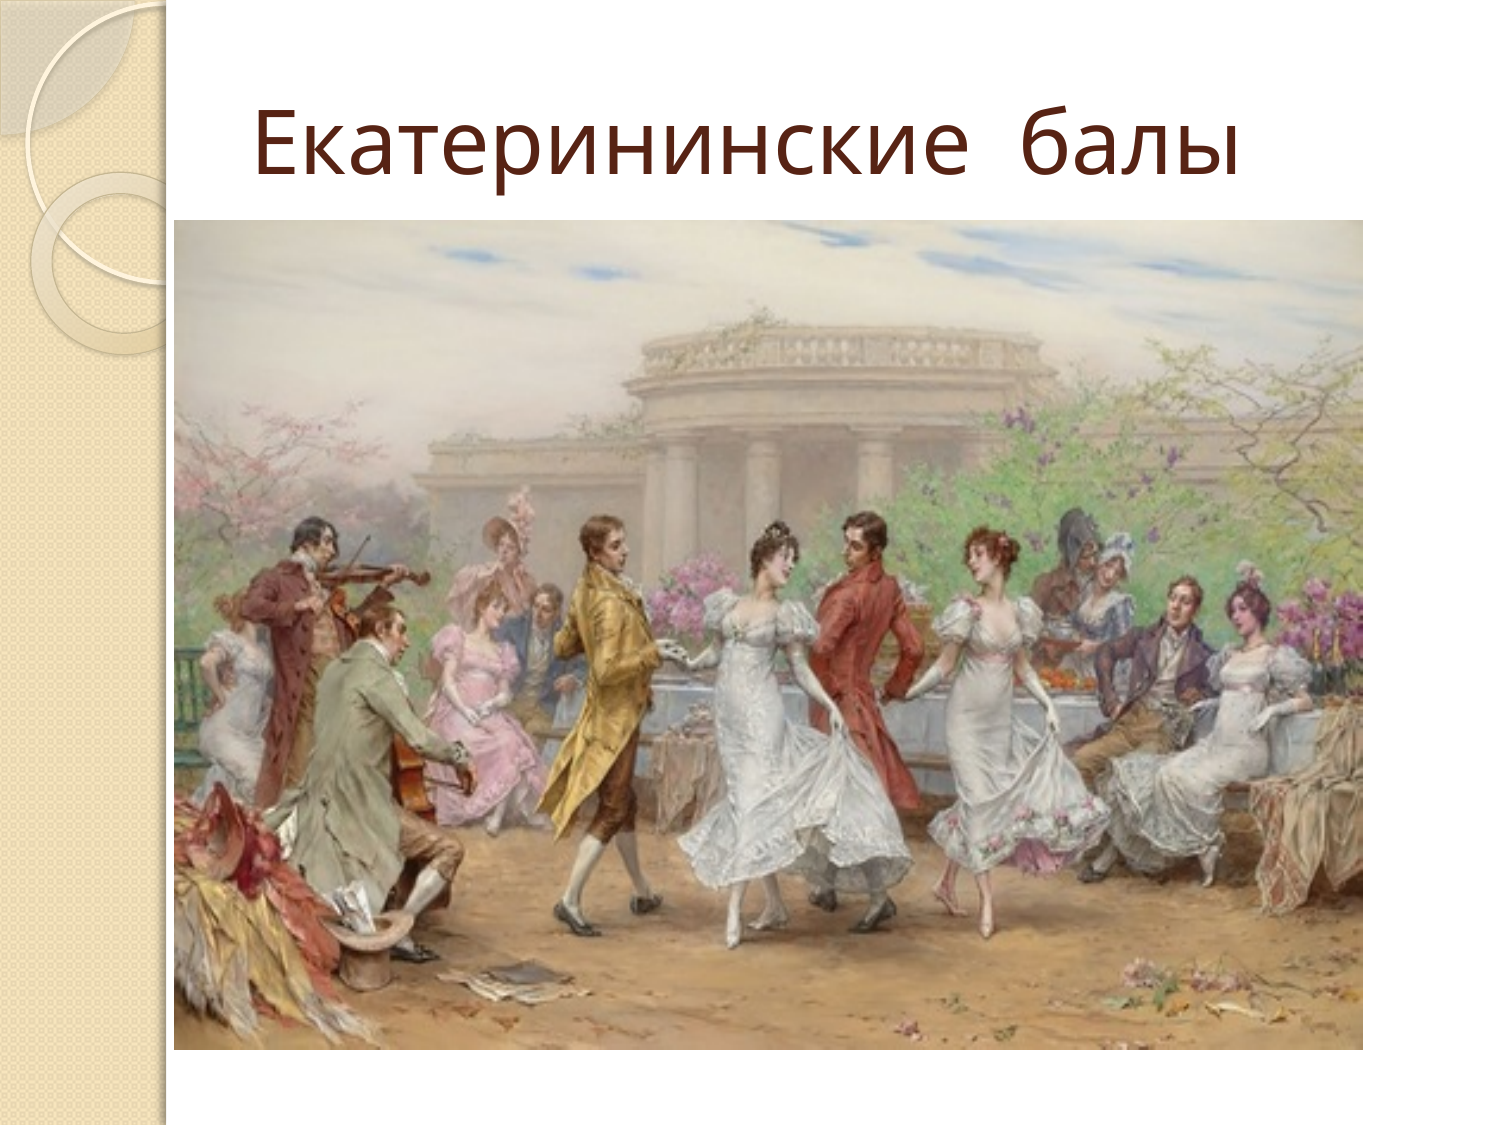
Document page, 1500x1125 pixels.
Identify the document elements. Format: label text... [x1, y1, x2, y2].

title Екатерининские балы [235, 45, 1466, 233]
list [174, 220, 1363, 1051]
